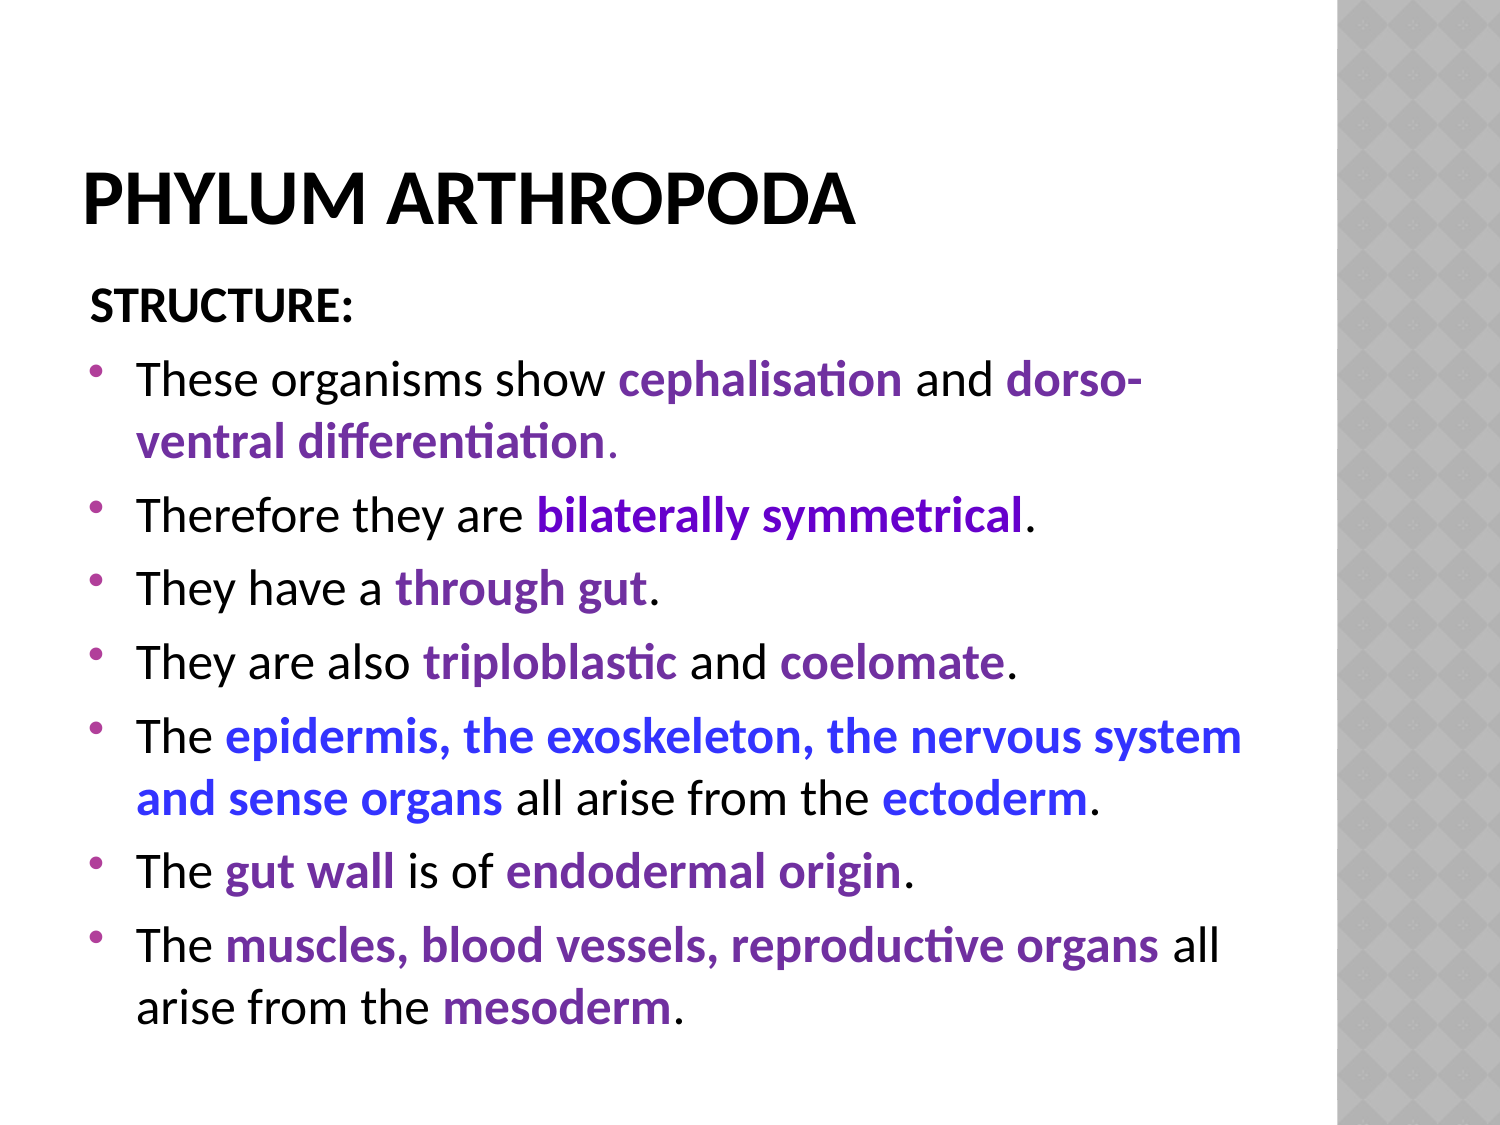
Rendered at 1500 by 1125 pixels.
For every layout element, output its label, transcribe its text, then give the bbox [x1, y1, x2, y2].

list STRUCTURE: These organisms show cephalisation and dorso-ventral differentiation. Therefore they are bilaterally symmetrical. They have a through gut. They are also triploblastic and coelomate. The epidermis, the exoskeleton, the nervous system and sense organs all arise from the ectoderm. The gut wall is of endodermal origin. The muscles, blood vessels, reproductive organs all arise from the mesoderm. [75, 264, 1263, 1059]
title Phylum Arthropoda [75, 52, 1263, 240]
